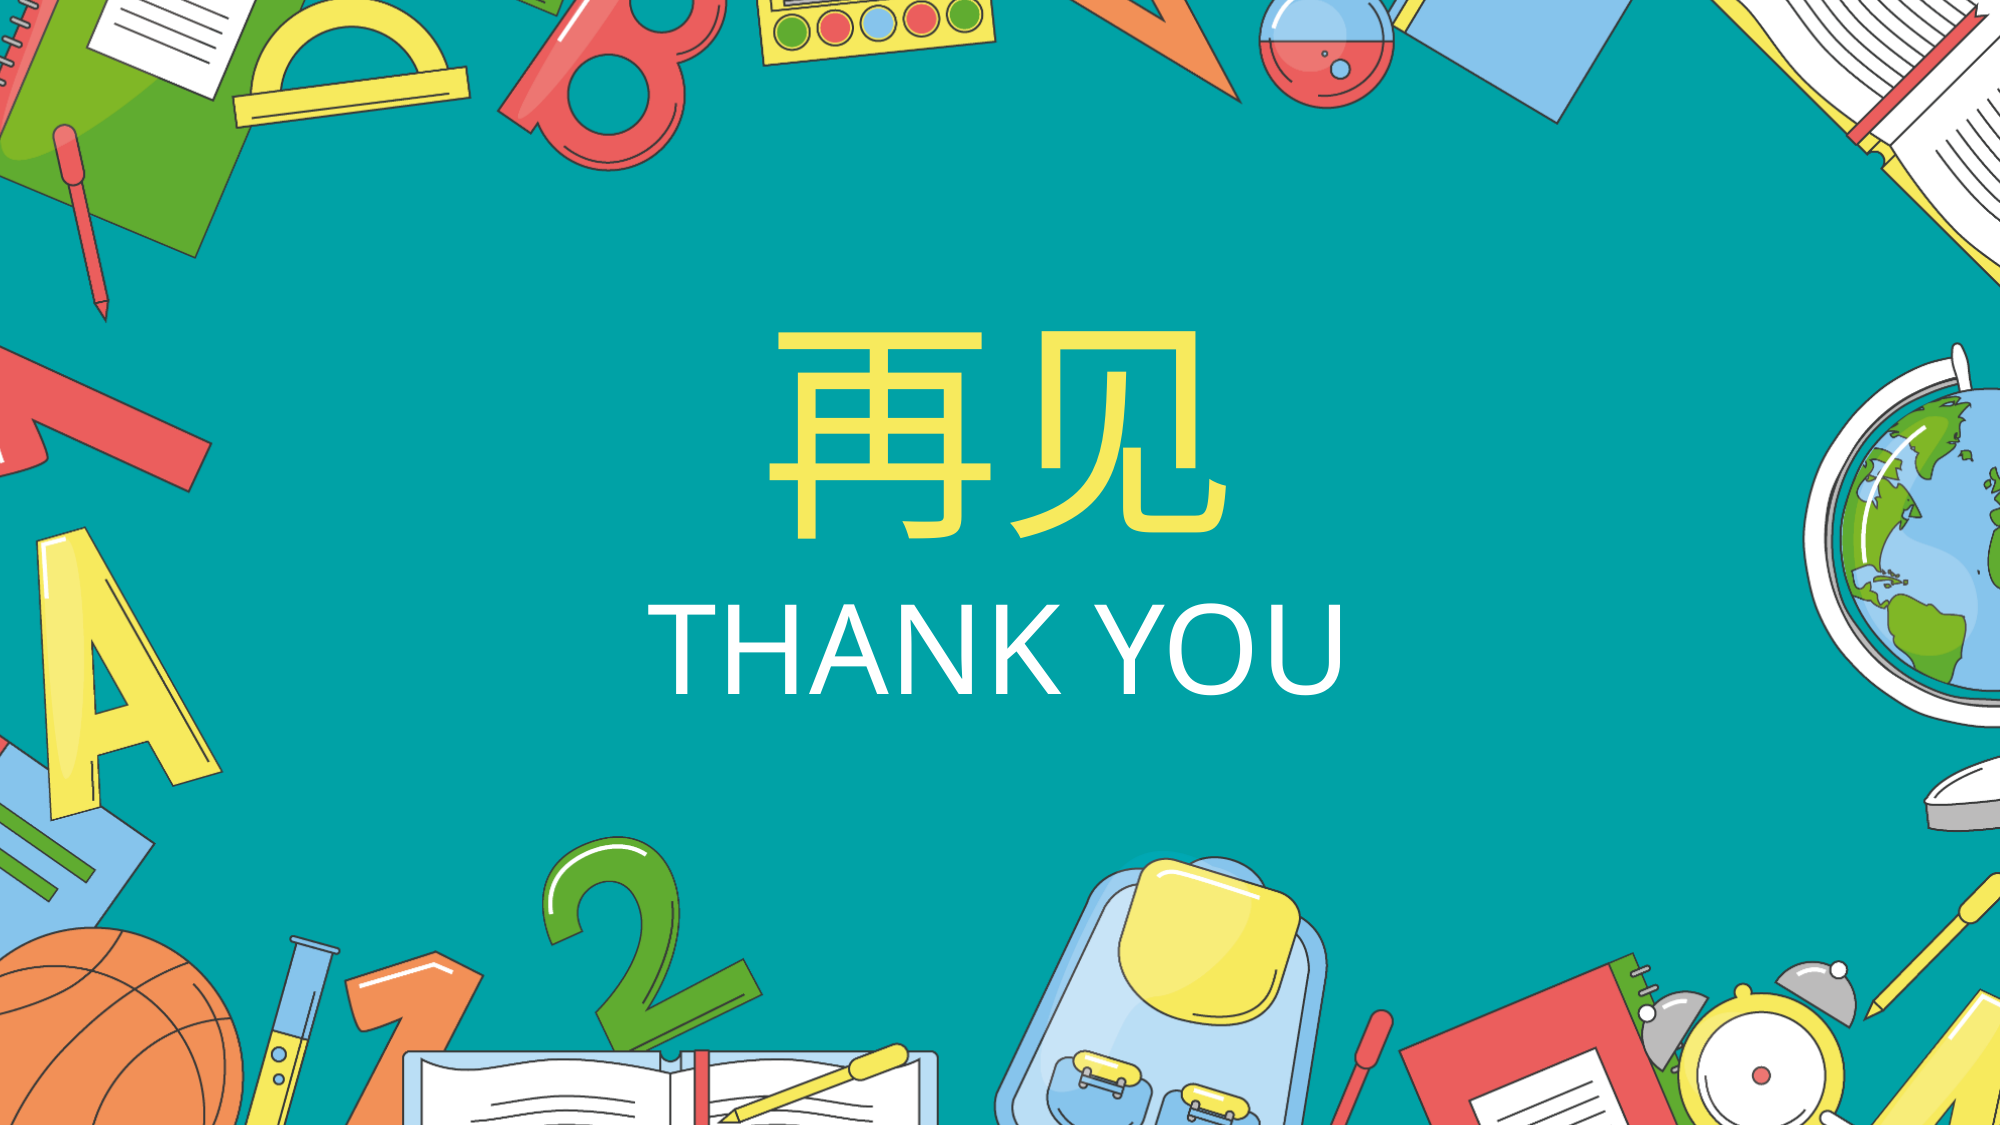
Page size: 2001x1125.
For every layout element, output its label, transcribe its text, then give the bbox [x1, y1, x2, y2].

picture [0, 0, 2000, 1125]
text_box THANK YOU [632, 562, 1368, 728]
text_box 再见 [745, 272, 1255, 562]
